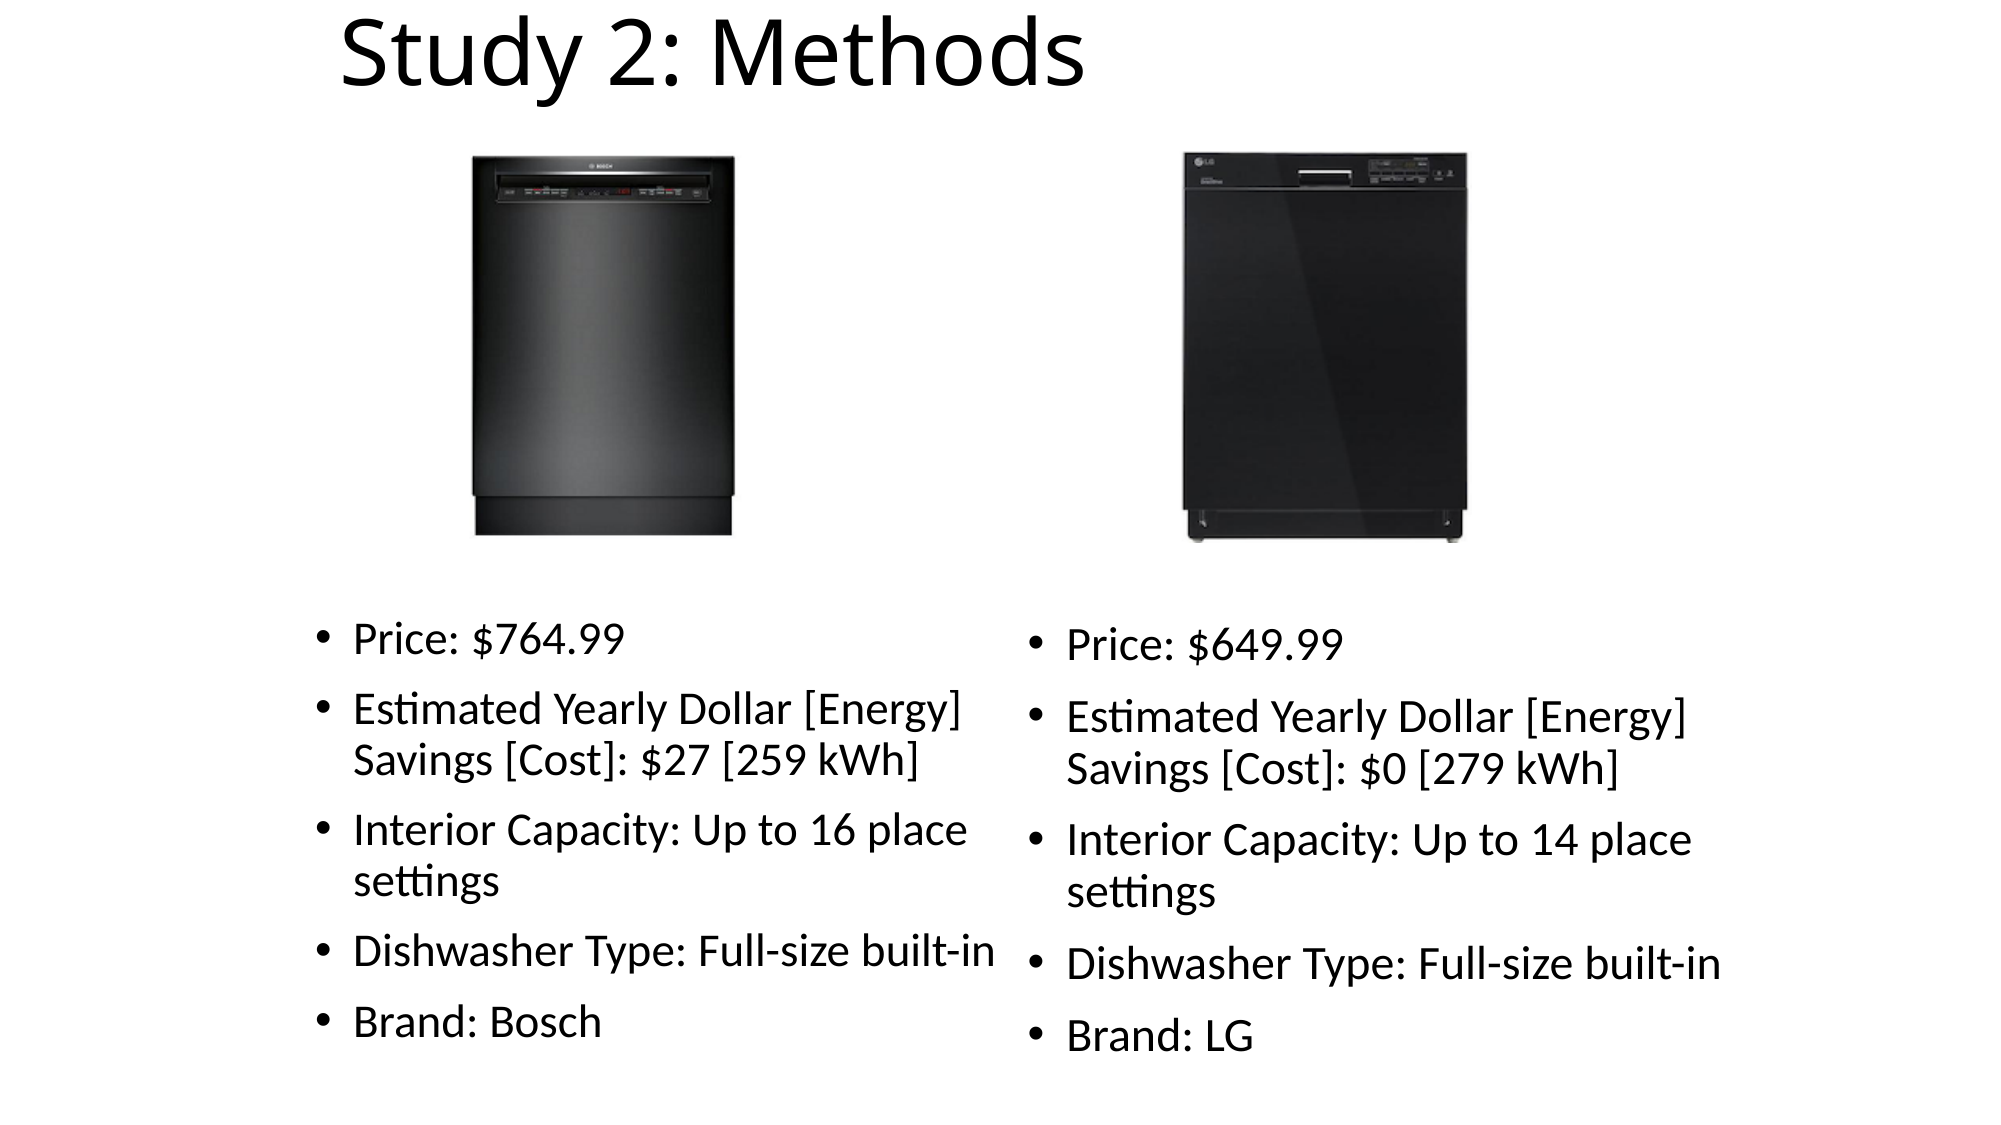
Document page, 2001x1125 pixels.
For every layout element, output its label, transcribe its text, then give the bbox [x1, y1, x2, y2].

picture [462, 150, 743, 545]
title Study 2: Methods [324, 0, 1675, 150]
list Price: $764.99 Estimated Yearly Dollar [Energy] Savings [Cost]: $27 [259 kWh] Interior Capacity: Up to 16 place settings Dishwasher Type: Full-size built-in Brand: Bosch [300, 364, 1012, 1107]
list Price: $649.99 Estimated Yearly Dollar [Energy] Savings [Cost]: $0 [279 kWh] Interior Capacity: Up to 14 place settings Dishwasher Type: Full-size built-in Brand: LG [1012, 364, 1750, 1107]
picture [1179, 150, 1472, 543]
